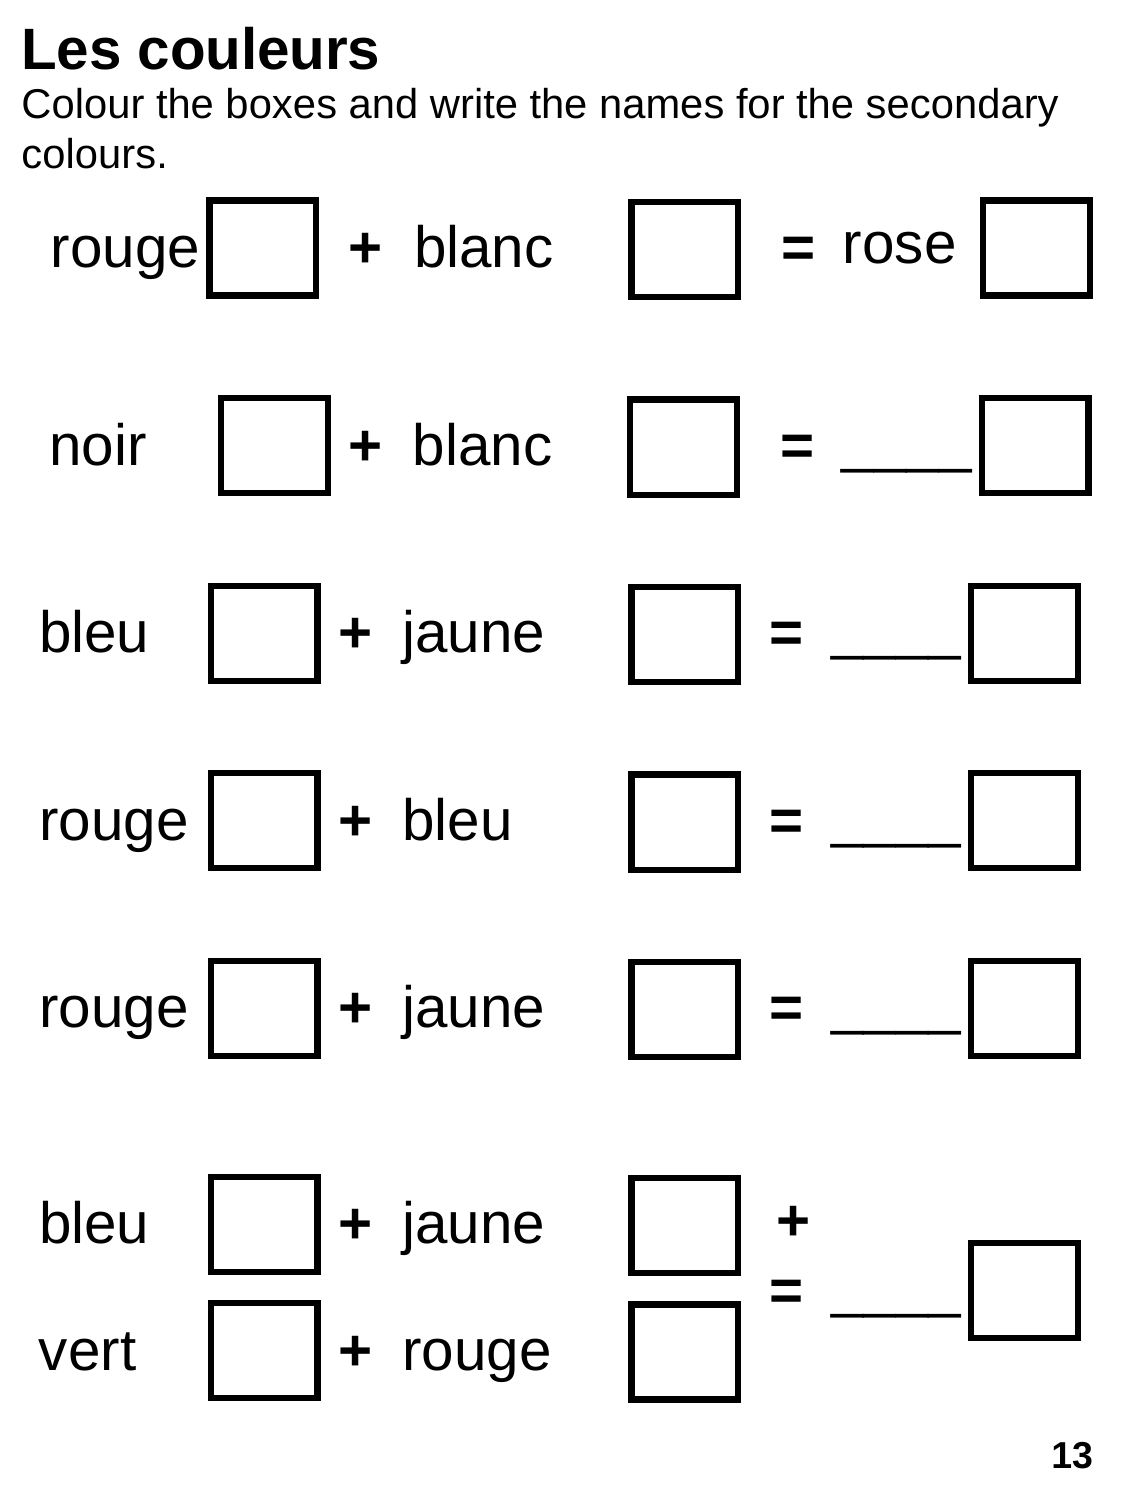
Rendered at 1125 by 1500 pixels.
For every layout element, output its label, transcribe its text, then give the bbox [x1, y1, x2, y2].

text_box jaune [387, 587, 561, 672]
text_box = [738, 962, 835, 1047]
text_box rose [828, 197, 972, 283]
text_box ____ [816, 770, 977, 856]
text_box bleu [387, 774, 528, 860]
text_box [221, 398, 328, 494]
text_box [983, 200, 1090, 296]
text_box = [749, 399, 846, 485]
text_box ____ [827, 395, 987, 481]
text_box = [738, 774, 835, 860]
text_box + [323, 587, 387, 672]
text_box [971, 773, 1078, 869]
text_box [210, 960, 318, 1056]
text_box rouge [24, 962, 204, 1047]
text_box ____ [816, 1240, 977, 1326]
text_box [971, 585, 1078, 681]
text_box [631, 962, 739, 1058]
text_box + [323, 774, 387, 860]
text_box 13 [1029, 1415, 1116, 1491]
text_box [971, 960, 1078, 1056]
text_box blanc [398, 399, 568, 485]
text_box bleu [24, 587, 165, 672]
text_box + [762, 1174, 826, 1260]
text_box ____ [816, 583, 977, 668]
text_box [210, 1176, 318, 1272]
text_box rouge [387, 1304, 567, 1390]
text_box Colour the boxes and write the names for the secondary colours. [6, 69, 1120, 185]
text_box bleu [24, 1178, 165, 1264]
text_box Les couleurs [6, 3, 1125, 89]
text_box rouge [24, 774, 204, 860]
text_box = [738, 587, 835, 672]
text_box [631, 1304, 739, 1400]
text_box = [738, 1244, 835, 1330]
text_box noir [34, 399, 162, 485]
text_box = [750, 201, 847, 287]
text_box [210, 1303, 318, 1399]
text_box + [323, 1178, 387, 1264]
text_box + [334, 201, 398, 287]
text_box vert [24, 1304, 152, 1390]
text_box + [323, 1304, 387, 1390]
text_box [210, 773, 318, 869]
text_box [631, 774, 739, 870]
text_box [981, 398, 1089, 494]
text_box [631, 201, 739, 297]
text_box [210, 585, 318, 681]
text_box jaune [387, 962, 561, 1047]
text_box blanc [399, 201, 569, 287]
text_box jaune [387, 1178, 561, 1264]
text_box [971, 1243, 1078, 1339]
text_box [631, 587, 739, 683]
text_box [630, 399, 737, 495]
text_box rouge [36, 201, 216, 287]
text_box [631, 1178, 739, 1274]
text_box [209, 200, 317, 296]
text_box + [334, 399, 398, 485]
text_box ____ [816, 958, 977, 1043]
text_box + [323, 962, 387, 1047]
